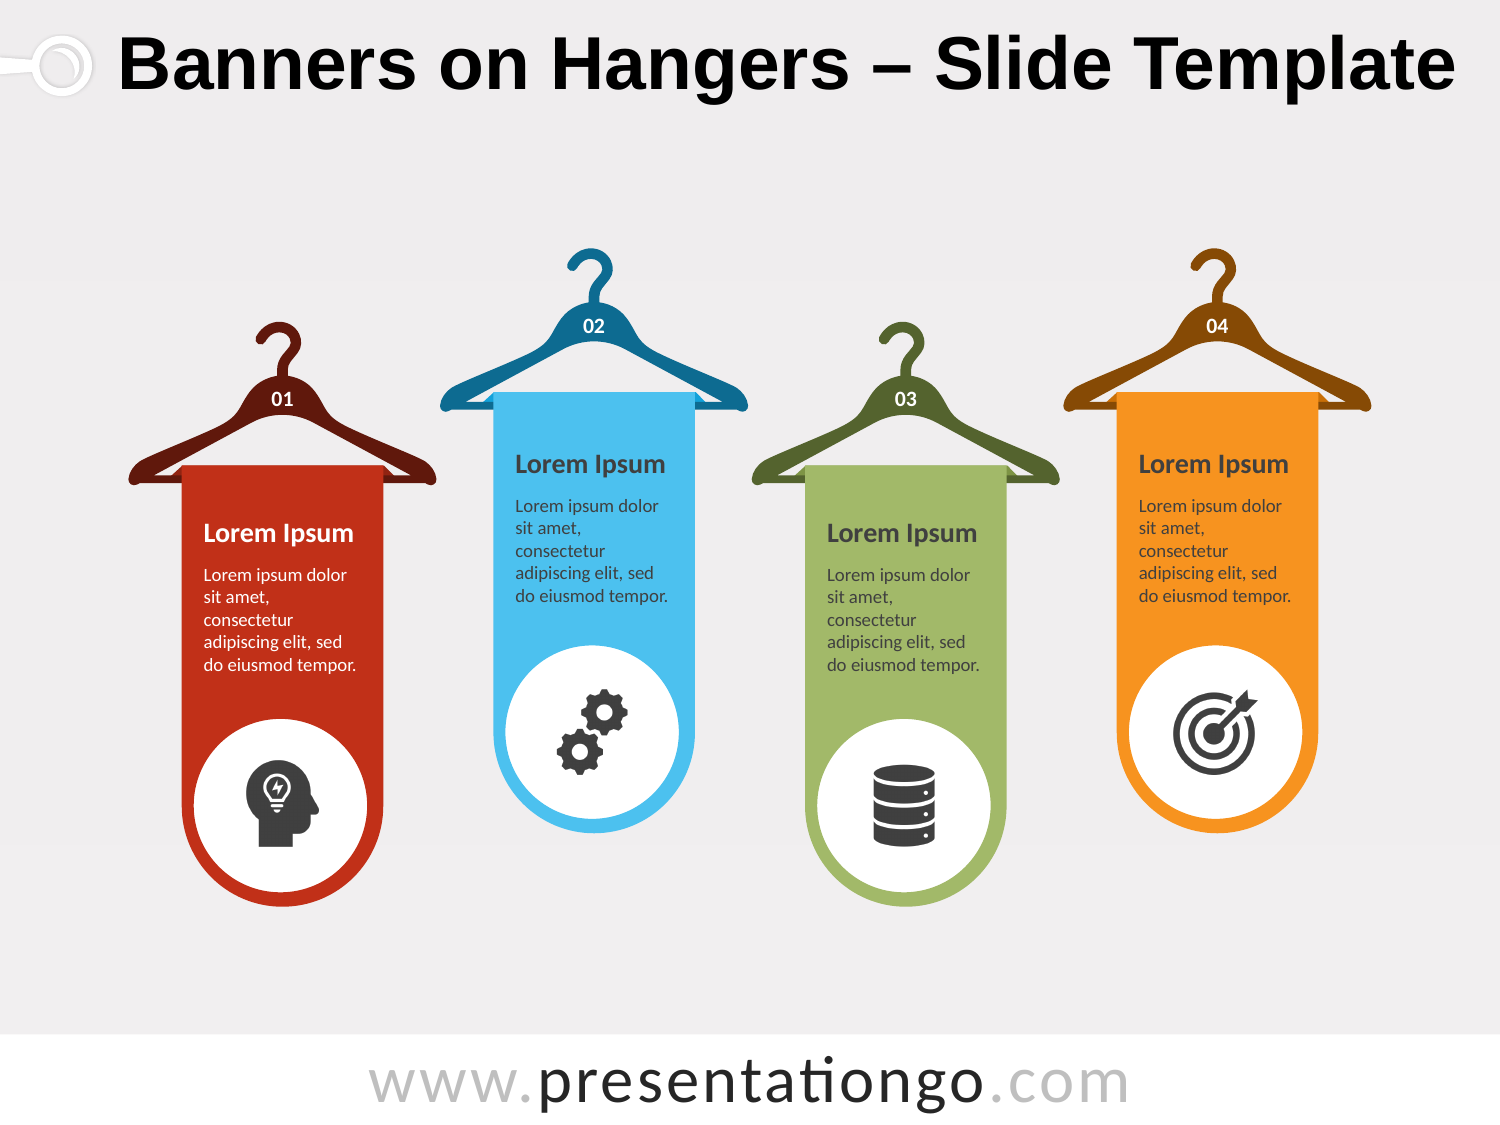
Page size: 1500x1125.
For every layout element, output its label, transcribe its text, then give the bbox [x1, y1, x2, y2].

text_box [818, 719, 990, 892]
text_box [695, 392, 705, 401]
text_box [172, 466, 181, 475]
text_box [1116, 392, 1319, 834]
text_box [1107, 393, 1116, 401]
text_box [928, 384, 1060, 486]
text_box [567, 248, 613, 304]
title Banners on Hangers – Slide Template [103, 17, 1500, 139]
text_box [1319, 392, 1328, 401]
text_box [795, 466, 805, 475]
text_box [1138, 437, 1297, 615]
text_box [1241, 311, 1372, 412]
text_box [506, 646, 678, 818]
text_box [493, 392, 695, 834]
text_box 02 [568, 304, 620, 346]
text_box [1190, 248, 1237, 304]
text_box [255, 321, 302, 377]
picture [1164, 680, 1267, 784]
text_box [305, 385, 437, 486]
text_box [440, 311, 570, 412]
text_box [194, 719, 367, 892]
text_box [827, 505, 985, 684]
picture [540, 680, 644, 784]
picture [852, 754, 956, 857]
text_box [805, 465, 1007, 907]
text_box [203, 505, 362, 684]
text_box [181, 465, 384, 907]
text_box [618, 311, 749, 412]
text_box 04 [1191, 304, 1244, 346]
text_box [484, 393, 493, 401]
text_box [384, 465, 394, 475]
text_box [1007, 465, 1017, 475]
text_box [751, 385, 883, 486]
text_box [879, 321, 925, 377]
text_box 03 [879, 377, 932, 419]
text_box [128, 385, 260, 486]
text_box 01 [256, 377, 309, 419]
text_box [1129, 646, 1302, 818]
picture [231, 754, 334, 857]
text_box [515, 437, 673, 615]
text_box [1063, 311, 1194, 412]
